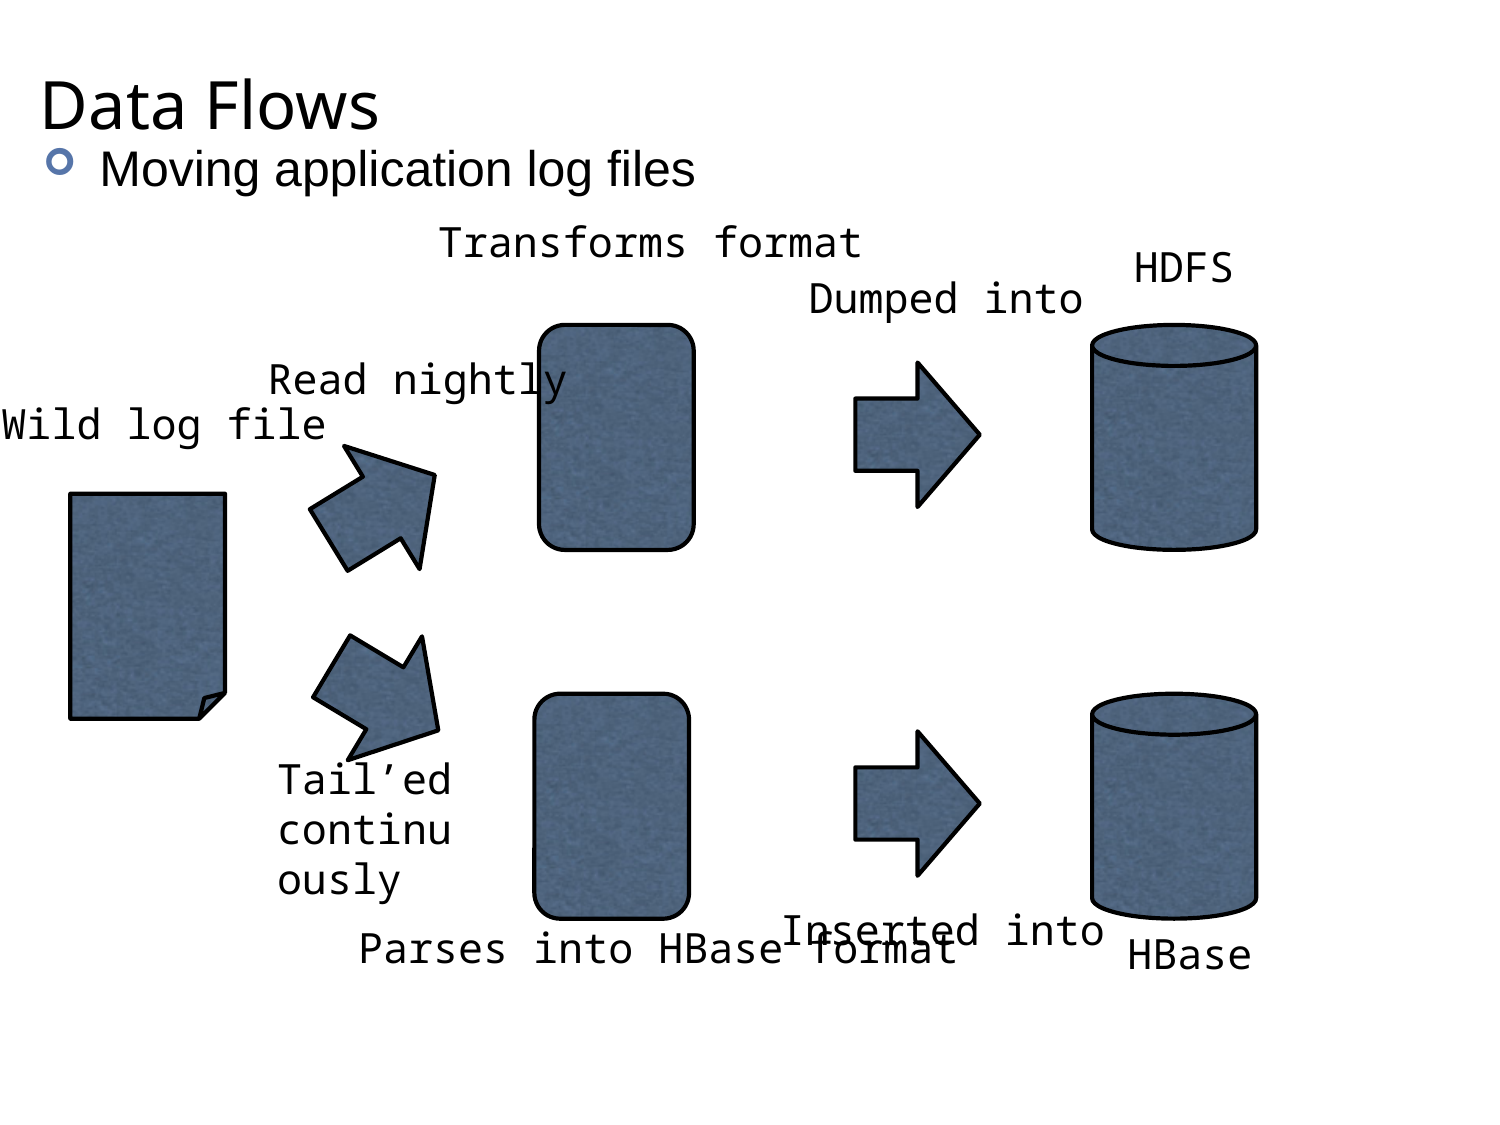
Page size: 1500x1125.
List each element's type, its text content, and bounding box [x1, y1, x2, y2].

text_box Wild log file [0, 394, 333, 451]
text_box Transforms format [431, 212, 870, 269]
text_box [313, 635, 439, 750]
text_box Tail’ed continuously [270, 750, 482, 907]
text_box Dumped into [802, 268, 1090, 325]
list Moving application log files [27, 128, 1464, 251]
text_box [855, 362, 980, 507]
text_box [538, 324, 694, 550]
text_box [534, 693, 690, 918]
text_box [855, 731, 980, 876]
text_box HBase [1120, 924, 1259, 982]
text_box Parses into HBase format [351, 918, 965, 976]
text_box [70, 493, 226, 719]
text_box Inserted into [773, 900, 1112, 957]
text_box HDFS [1127, 237, 1241, 294]
text_box Read nightly [261, 350, 574, 407]
text_box [309, 445, 435, 571]
text_box [1092, 693, 1257, 919]
text_box [1092, 324, 1257, 550]
title Data Flows [24, 18, 1451, 188]
